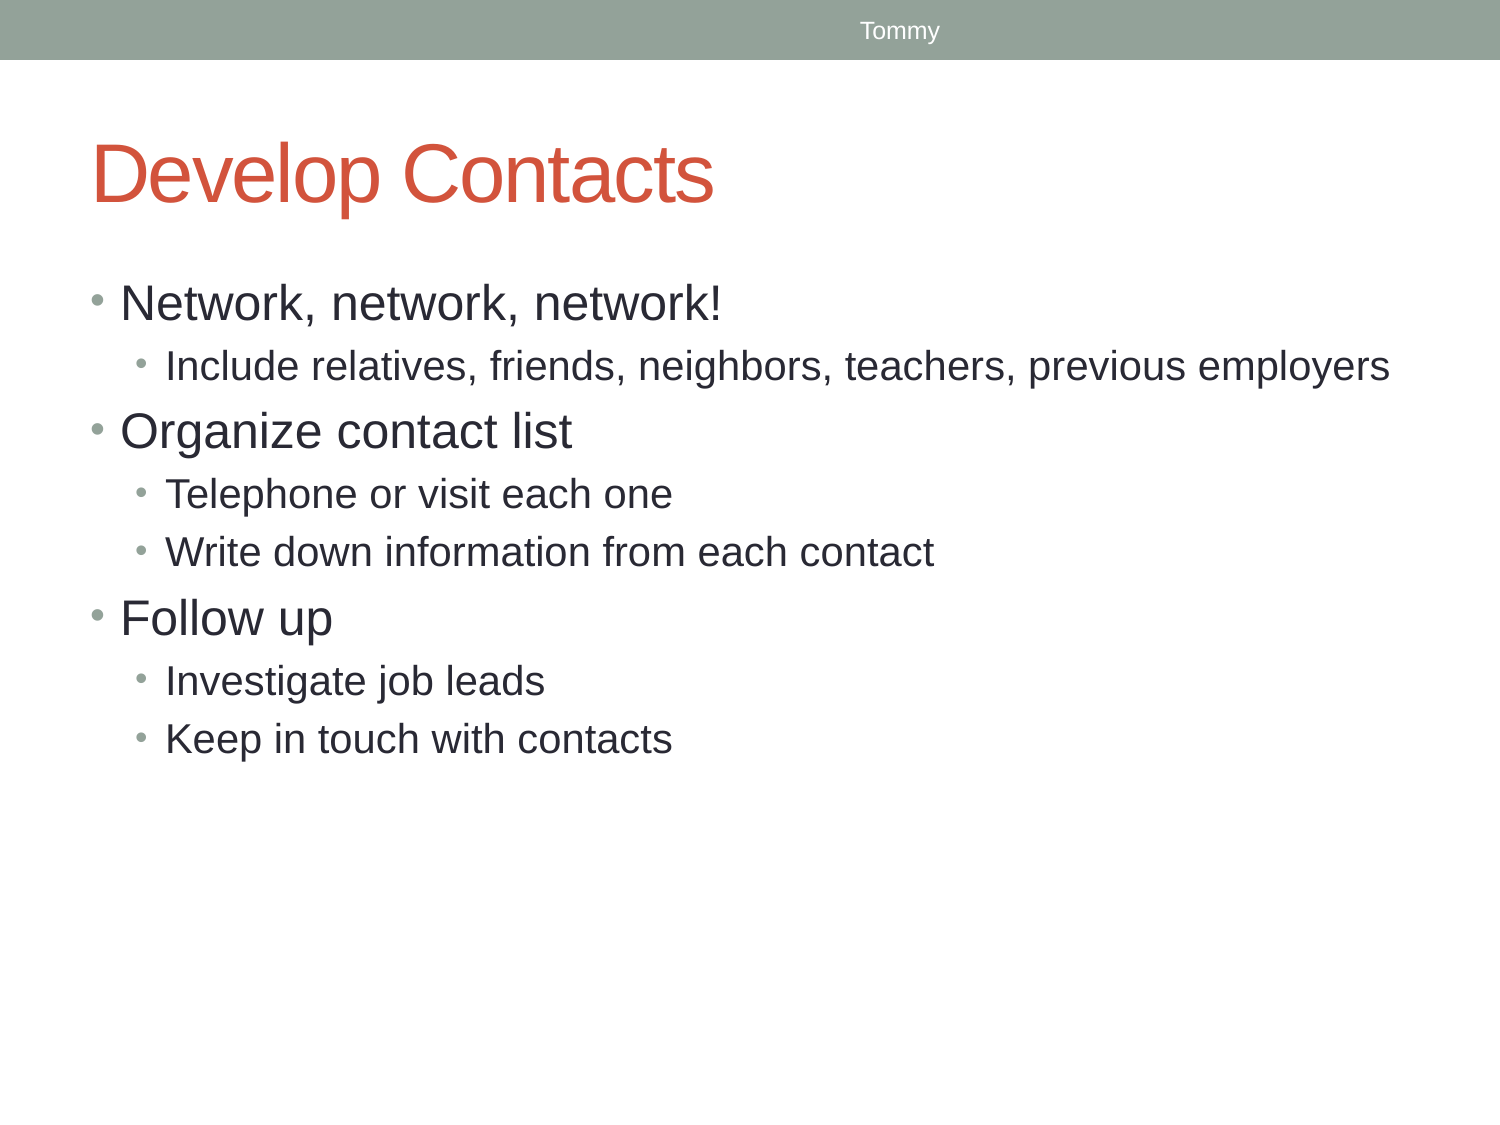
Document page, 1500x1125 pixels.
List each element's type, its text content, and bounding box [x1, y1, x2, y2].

title Develop Contacts [75, 87, 1425, 250]
footer Tommy [562, 3, 1238, 57]
list Network, network, network! Include relatives, friends, neighbors, teachers, previous employers Organize contact list Telephone or visit each one Write down information from each contact Follow up Investigate job leads Keep in touch with contacts [75, 262, 1425, 1063]
